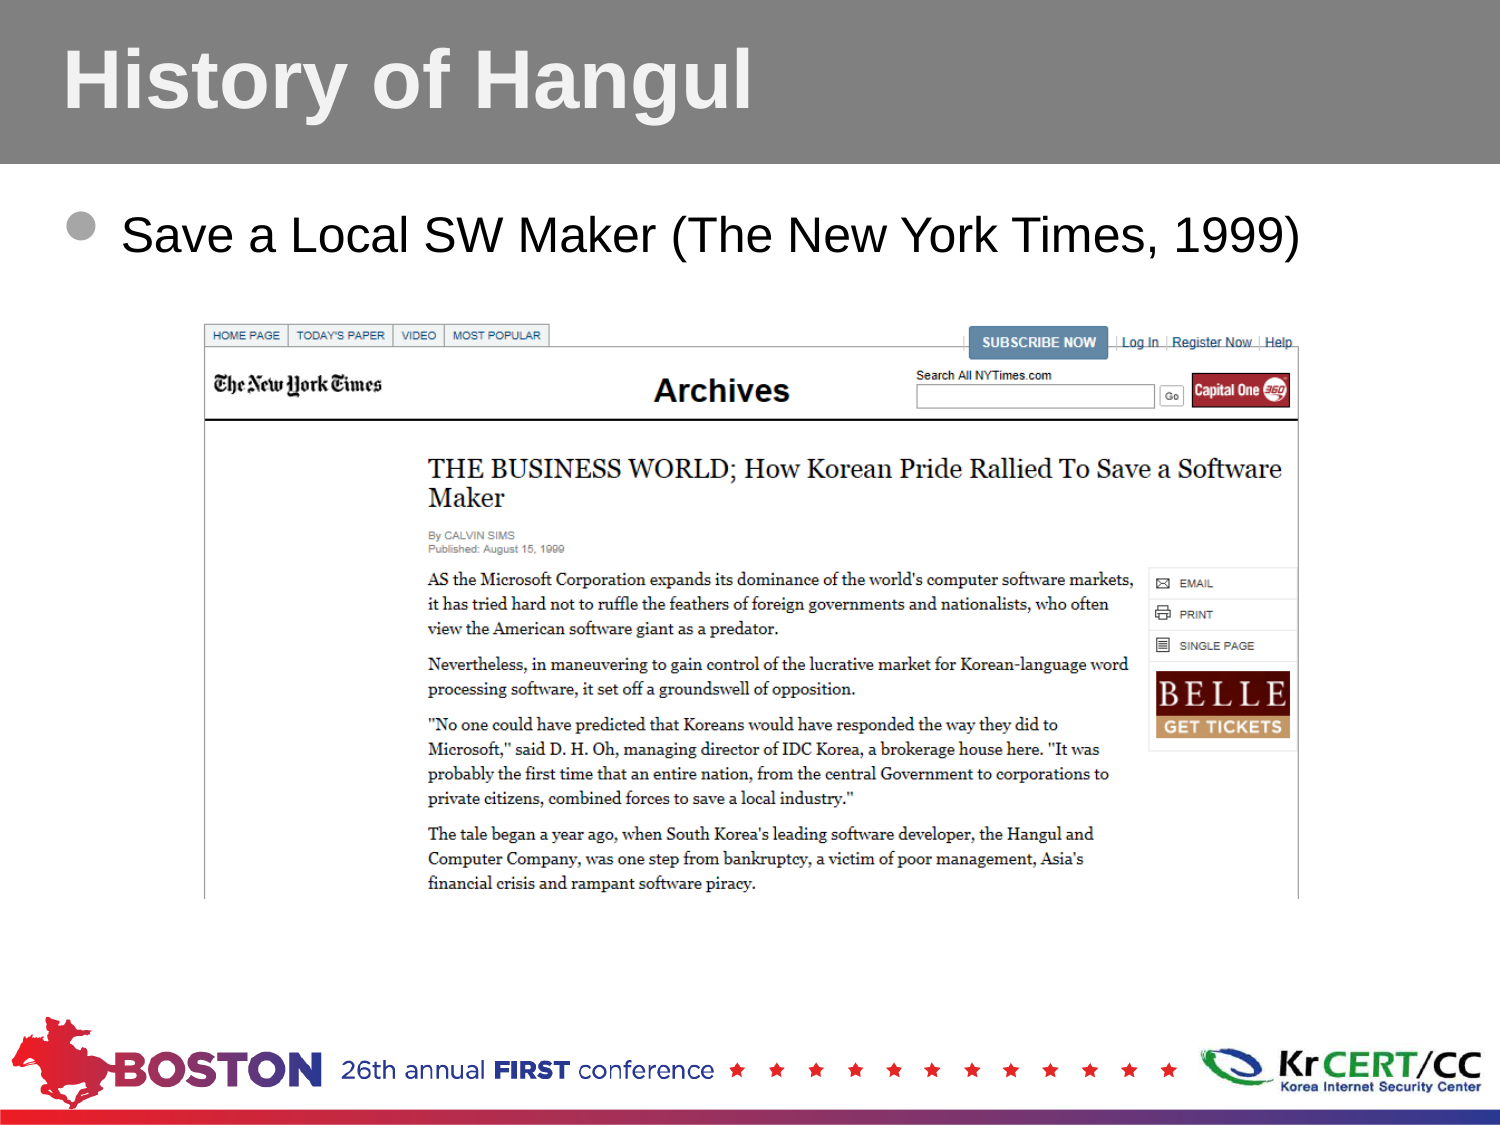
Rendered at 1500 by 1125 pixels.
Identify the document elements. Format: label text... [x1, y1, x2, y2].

text_box History of Hangul [47, 0, 1455, 164]
picture [0, 164, 1500, 1125]
list Save a Local SW Maker (The New York Times, 1999) [47, 201, 1440, 993]
